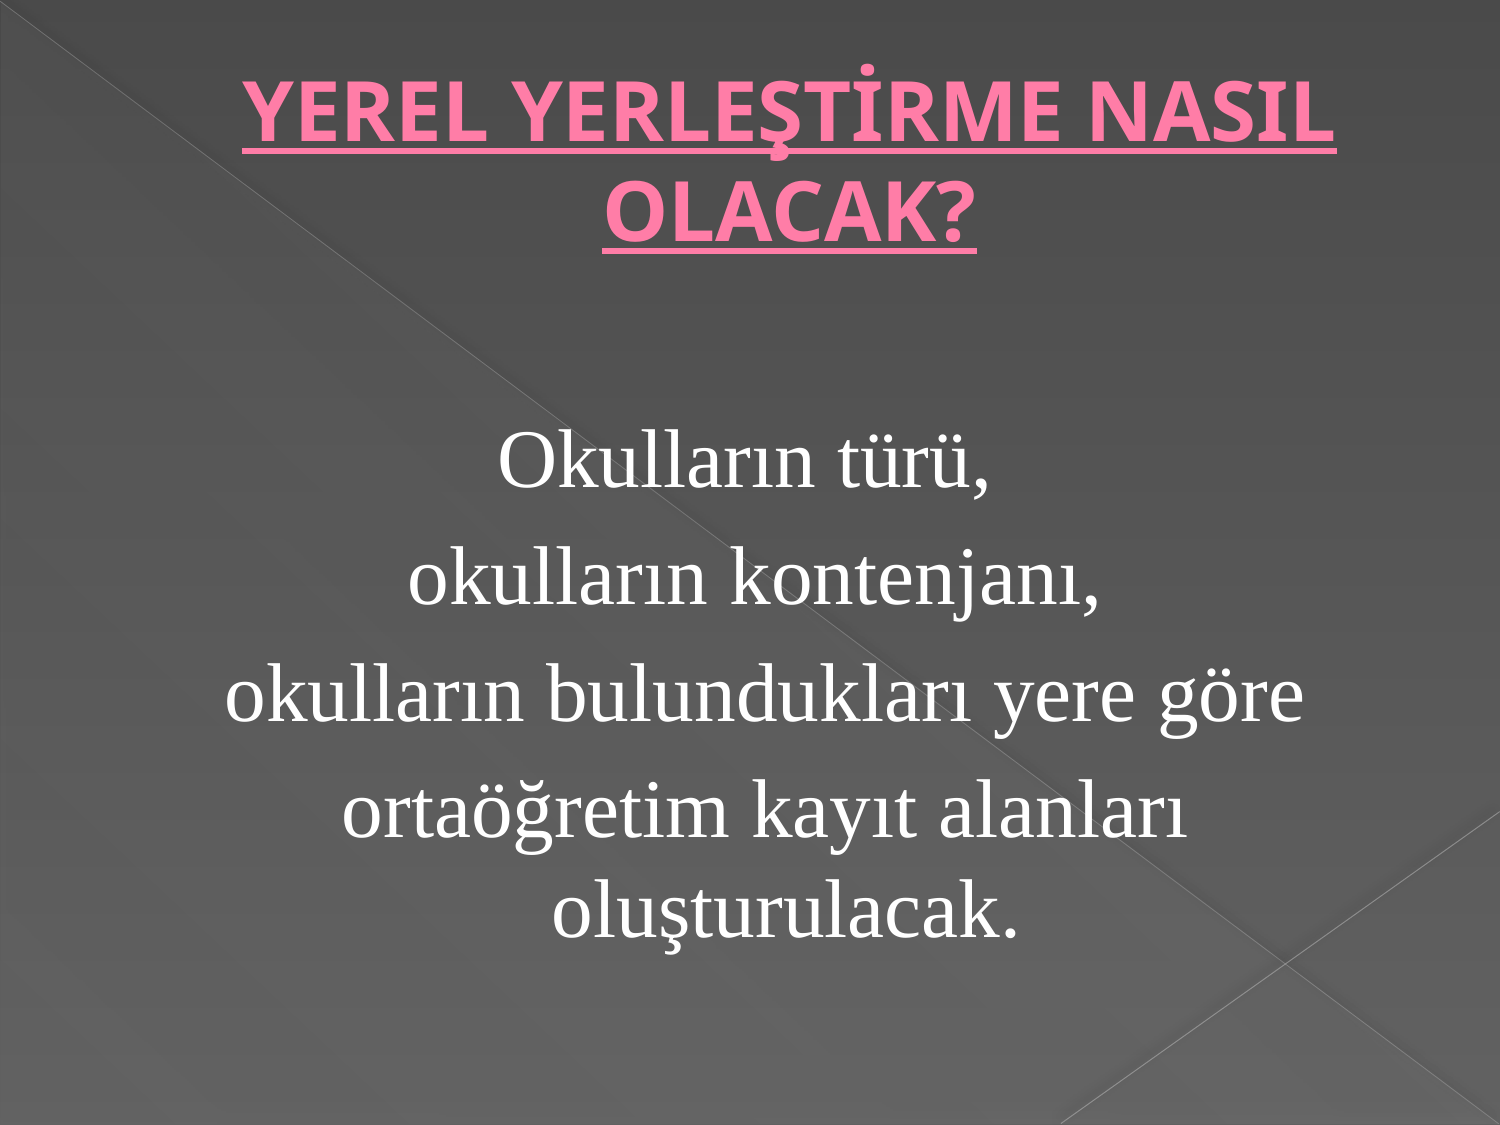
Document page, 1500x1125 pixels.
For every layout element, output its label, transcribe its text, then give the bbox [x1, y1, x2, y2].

list Okulların türü, okulların kontenjanı, okulların bulundukları yere göre ortaöğretim kayıt alanları oluşturulacak. [75, 397, 1425, 1038]
title YEREL YERLEŞTİRME NASIL OLACAK? [75, 43, 1425, 274]
